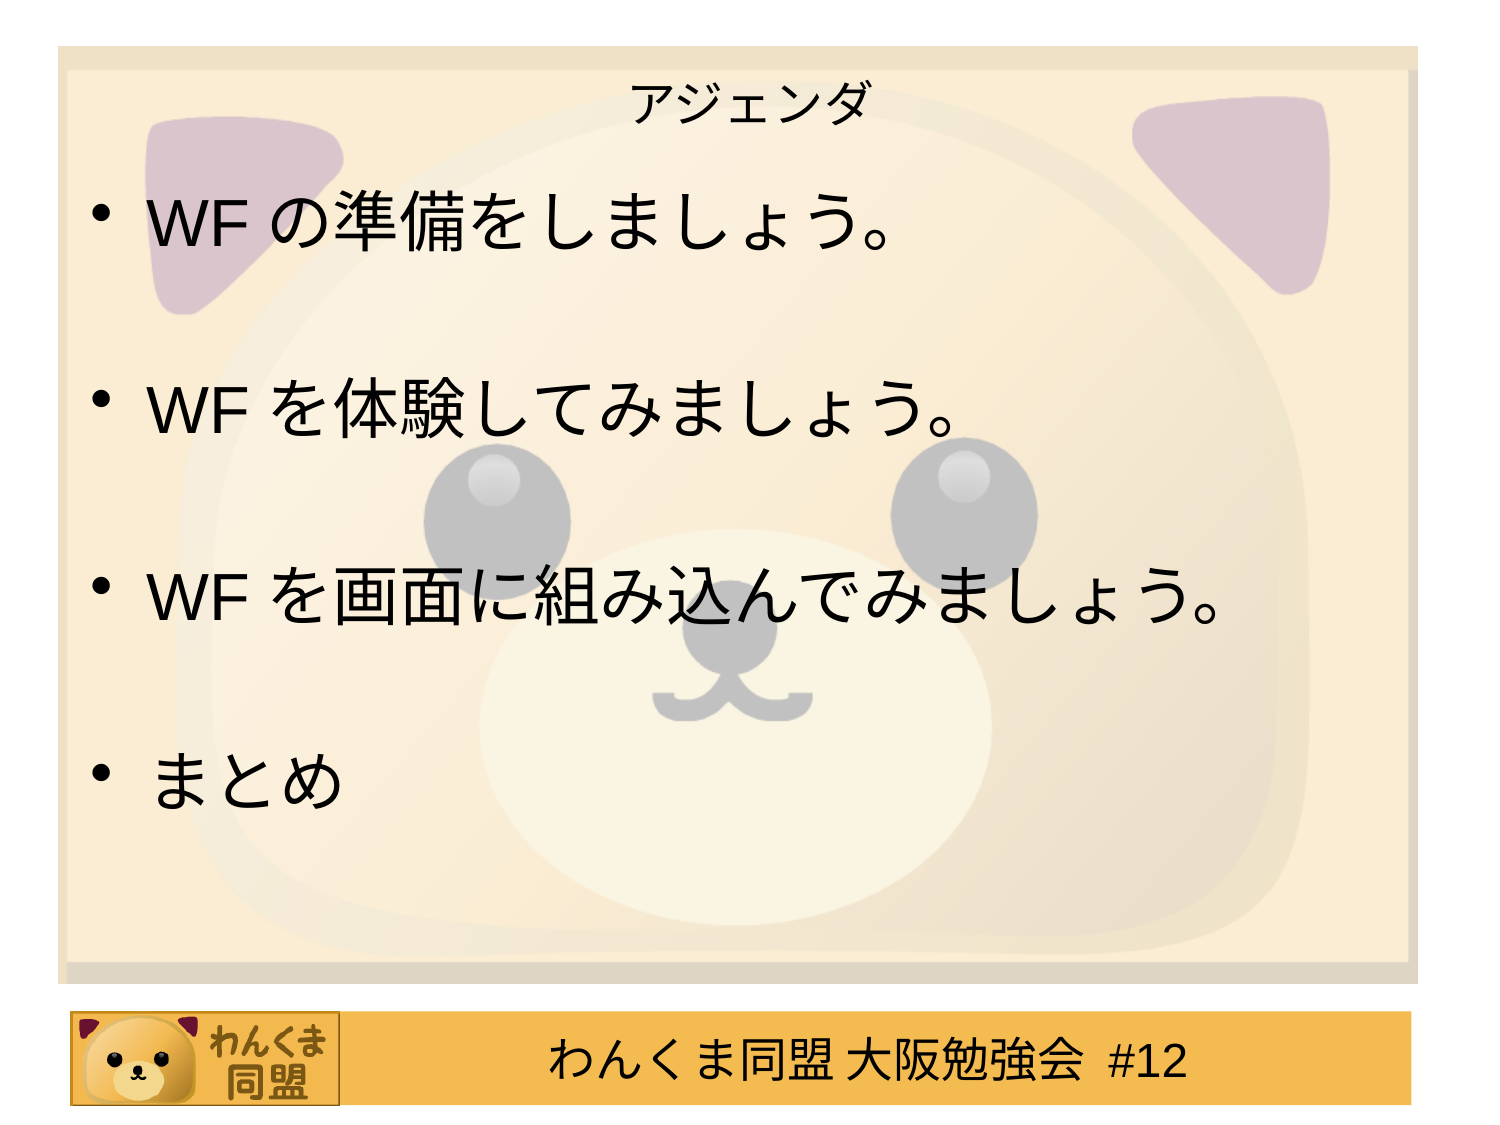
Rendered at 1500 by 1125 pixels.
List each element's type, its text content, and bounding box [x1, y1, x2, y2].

list WFの準備をしましょう。 WFを体験してみましょう。 WFを画面に組み込んでみましょう。 まとめ [74, 172, 1426, 1006]
picture [70, 1011, 340, 1106]
title アジェンダ [74, 44, 1426, 162]
picture [58, 46, 1418, 984]
